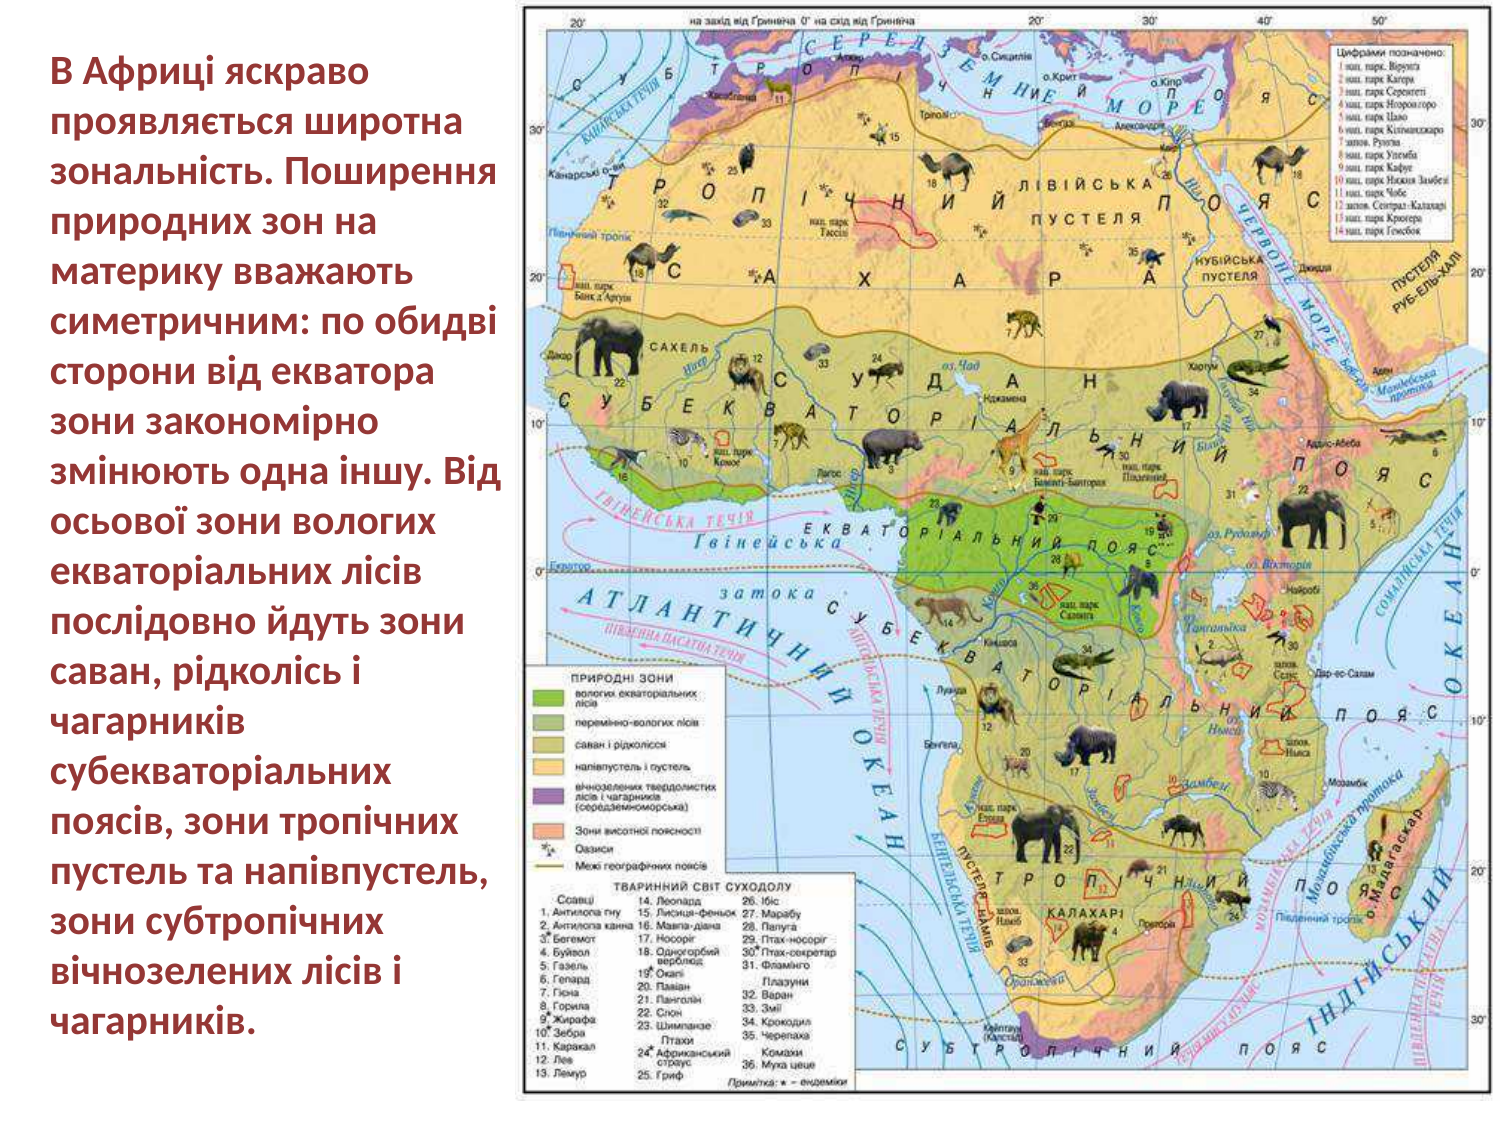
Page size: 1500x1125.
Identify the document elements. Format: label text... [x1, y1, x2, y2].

picture [515, 0, 1500, 1101]
text_box В Африці яскраво проявляється широтна зональність. Поширення природних зон на материку вважають симетричним: по обидві сторони від екватора зони закономірно змінюють одна іншу. Від осьової зони вологих екваторіальних лісів послідовно йдуть зони саван, рідколісь і чагарників субекваторіальних поясів, зони тропічних пустель та напівпустель, зони субтропічних вічнозелених лісів і чагарників. [35, 35, 510, 1051]
